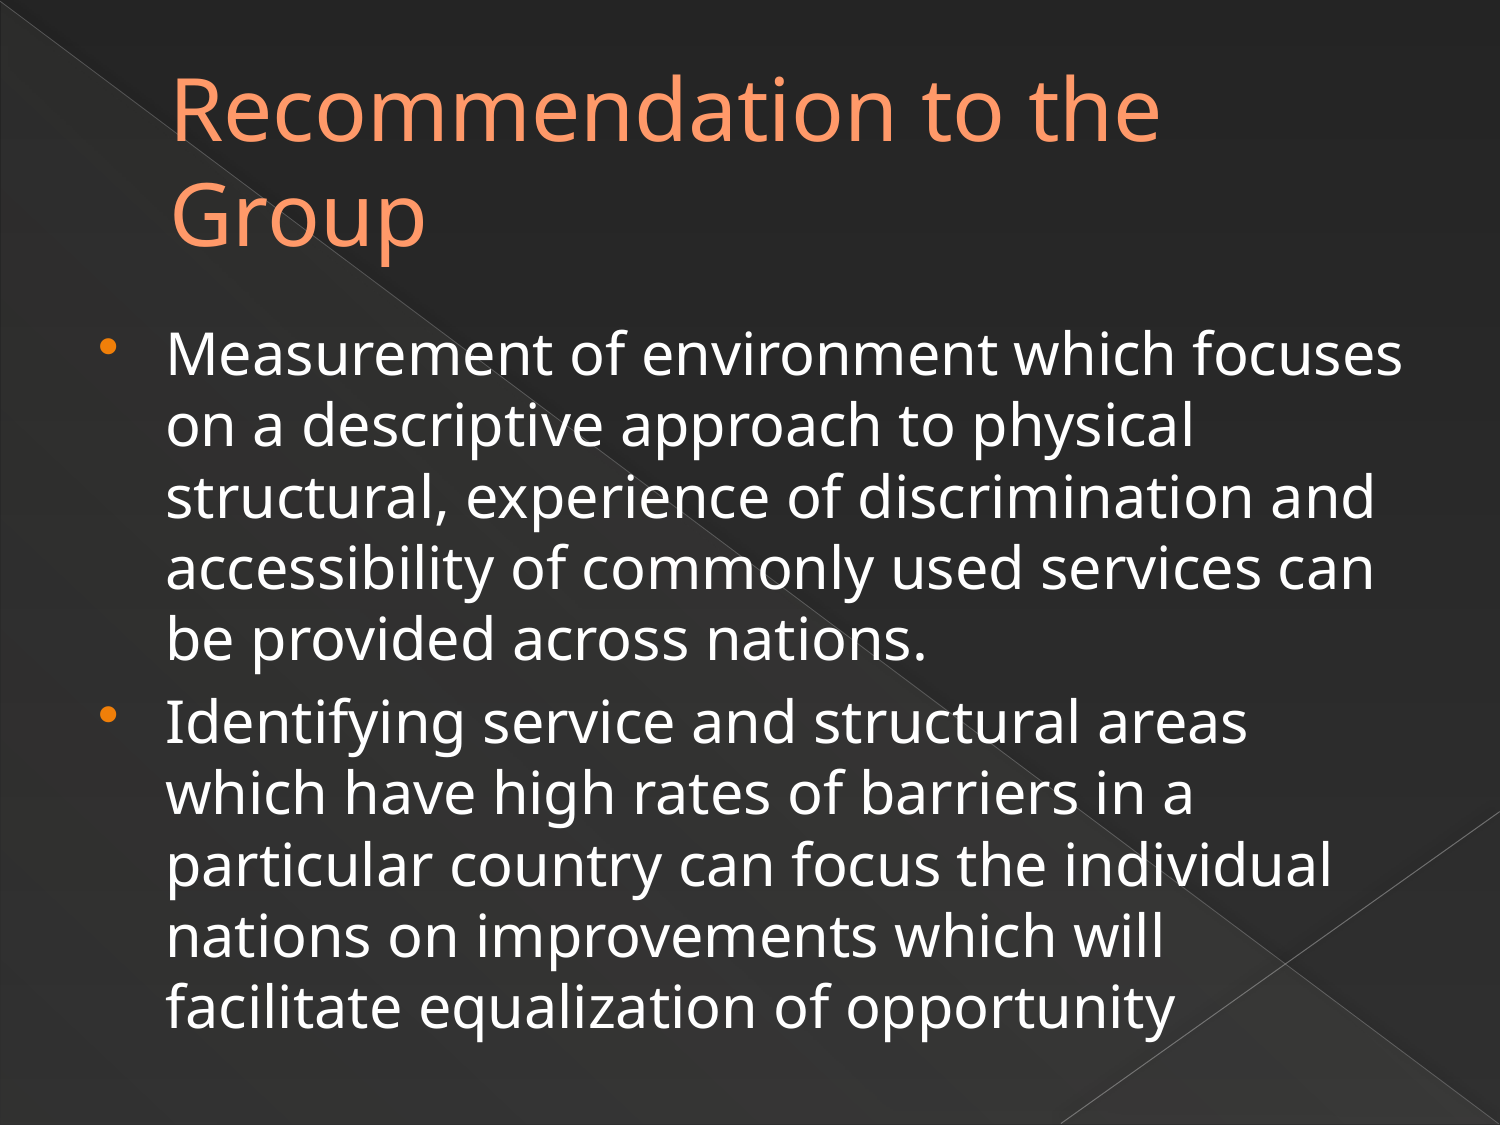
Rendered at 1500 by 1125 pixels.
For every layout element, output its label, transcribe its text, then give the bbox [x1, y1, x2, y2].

title Recommendation to the Group [75, 43, 1425, 274]
list Measurement of environment which focuses on a descriptive approach to physical structural, experience of discrimination and accessibility of commonly used services can be provided across nations. Identifying service and structural areas which have high rates of barriers in a particular country can focus the individual nations on improvements which will facilitate equalization of opportunity [75, 308, 1425, 1059]
